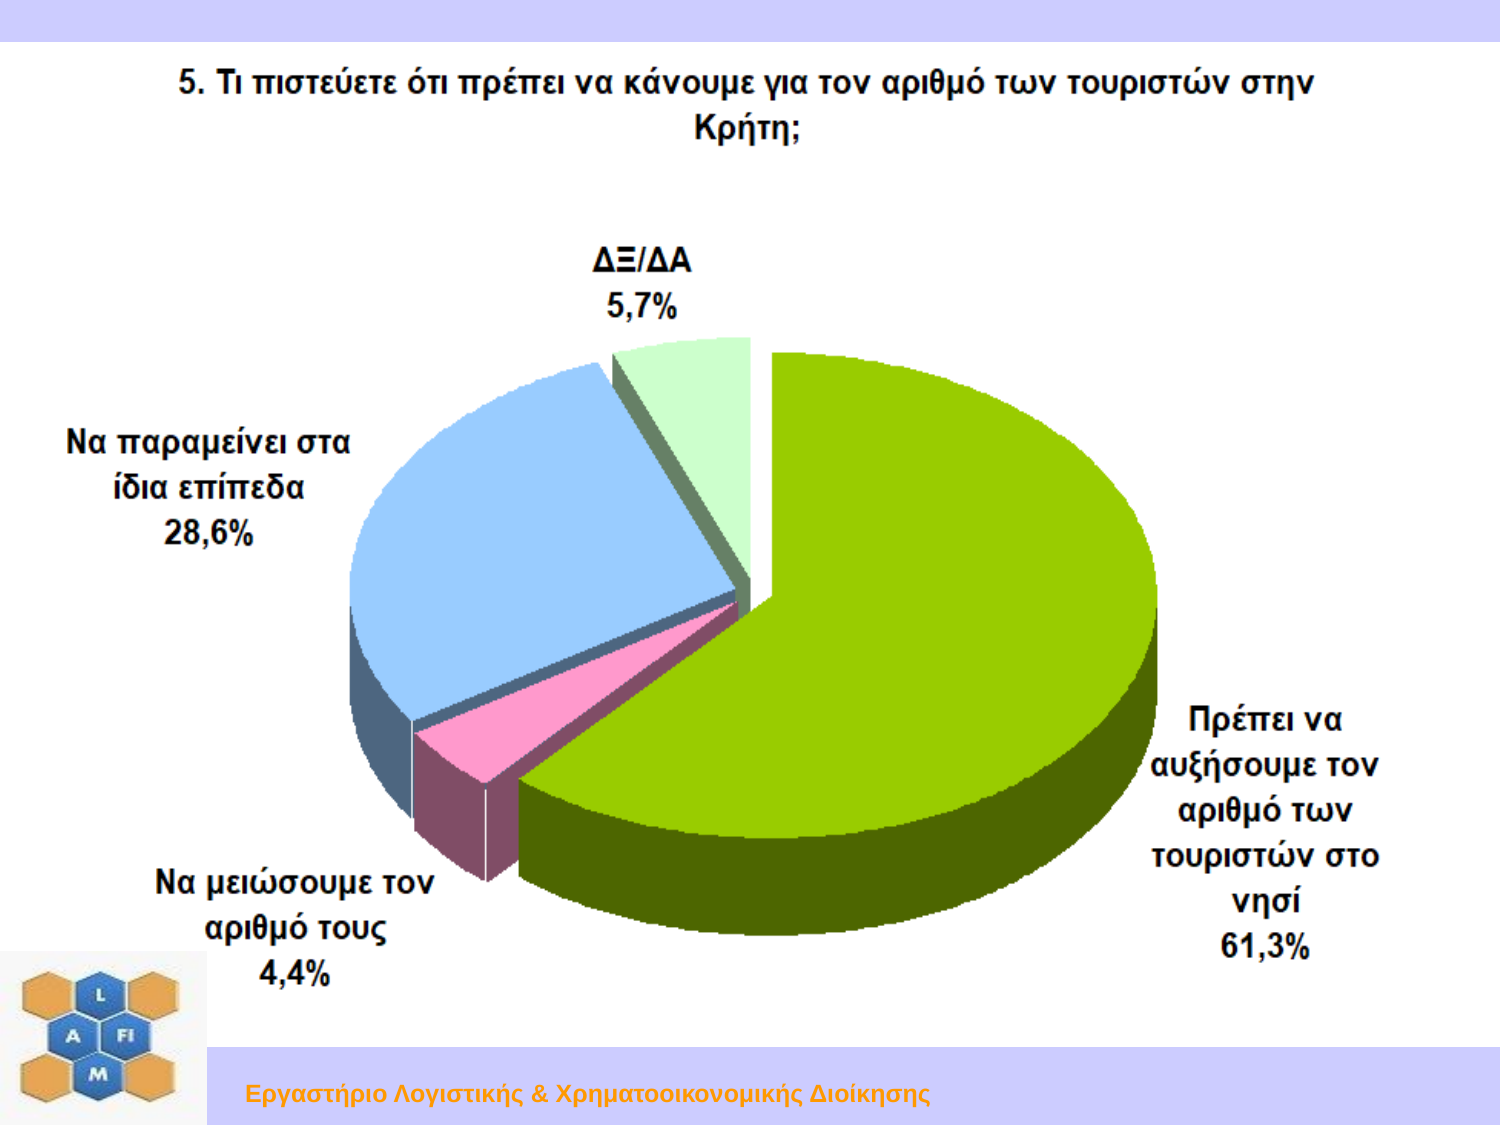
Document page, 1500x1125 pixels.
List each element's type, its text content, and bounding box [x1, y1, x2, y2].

text_box Εργαστήριο Λογιστικής & Χρηματοοικονομικής Διοίκησης [230, 1069, 1500, 1115]
picture [0, 42, 1500, 1125]
